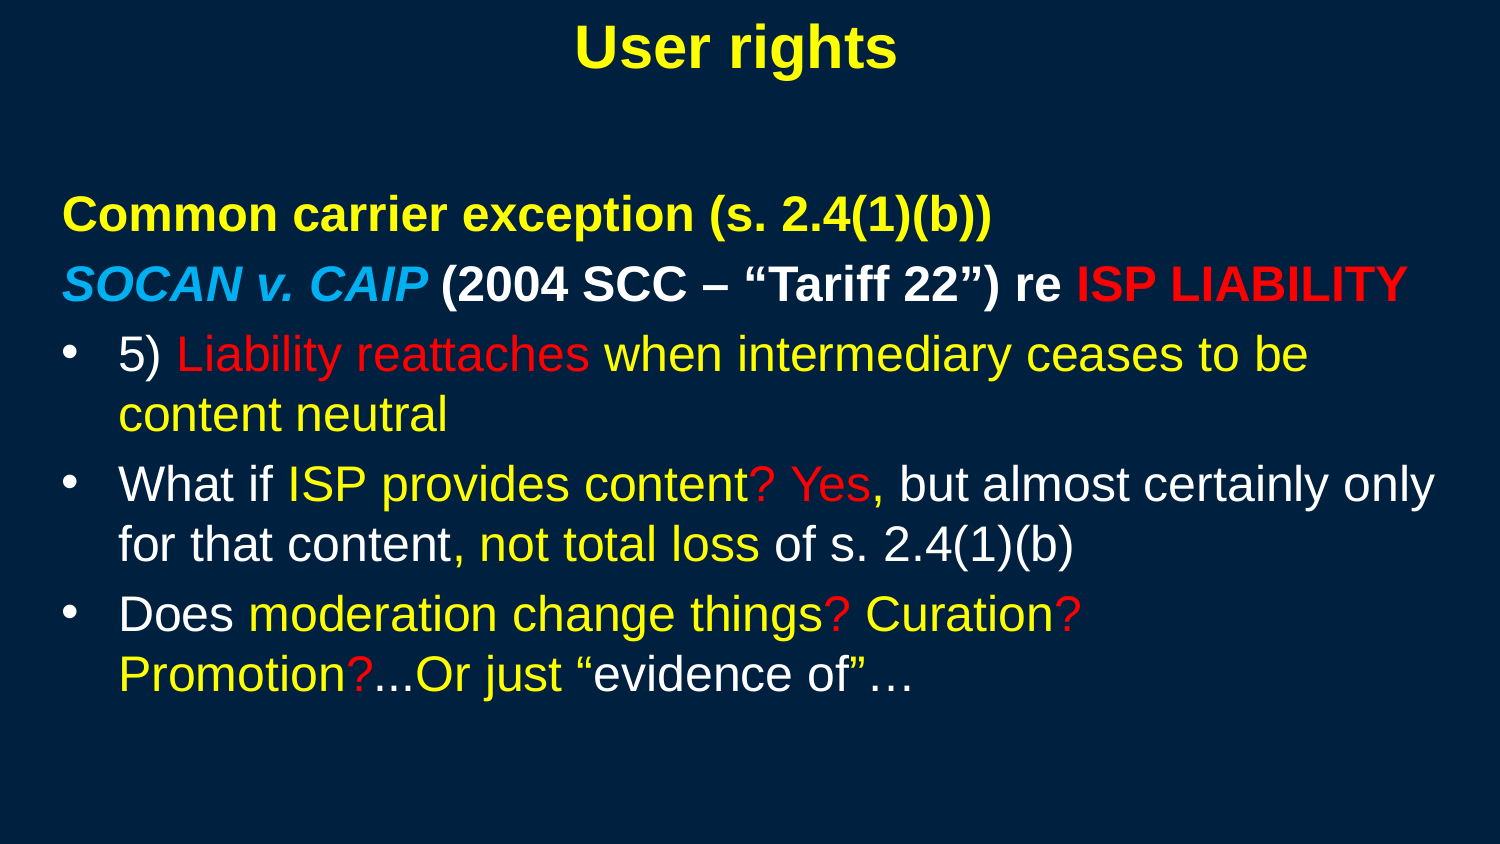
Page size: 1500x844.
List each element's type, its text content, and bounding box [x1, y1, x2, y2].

list Common carrier exception (s. 2.4(1)(b)) SOCAN v. CAIP (2004 SCC – “Tariff 22”) re ISP LIABILITY 5) Liability reattaches when intermediary ceases to be content neutral What if ISP provides content? Yes, but almost certainly only for that content, not total loss of s. 2.4(1)(b) Does moderation change things? Curation? Promotion?...Or just “evidence of”… [47, 173, 1453, 794]
title User rights [230, 0, 1244, 89]
